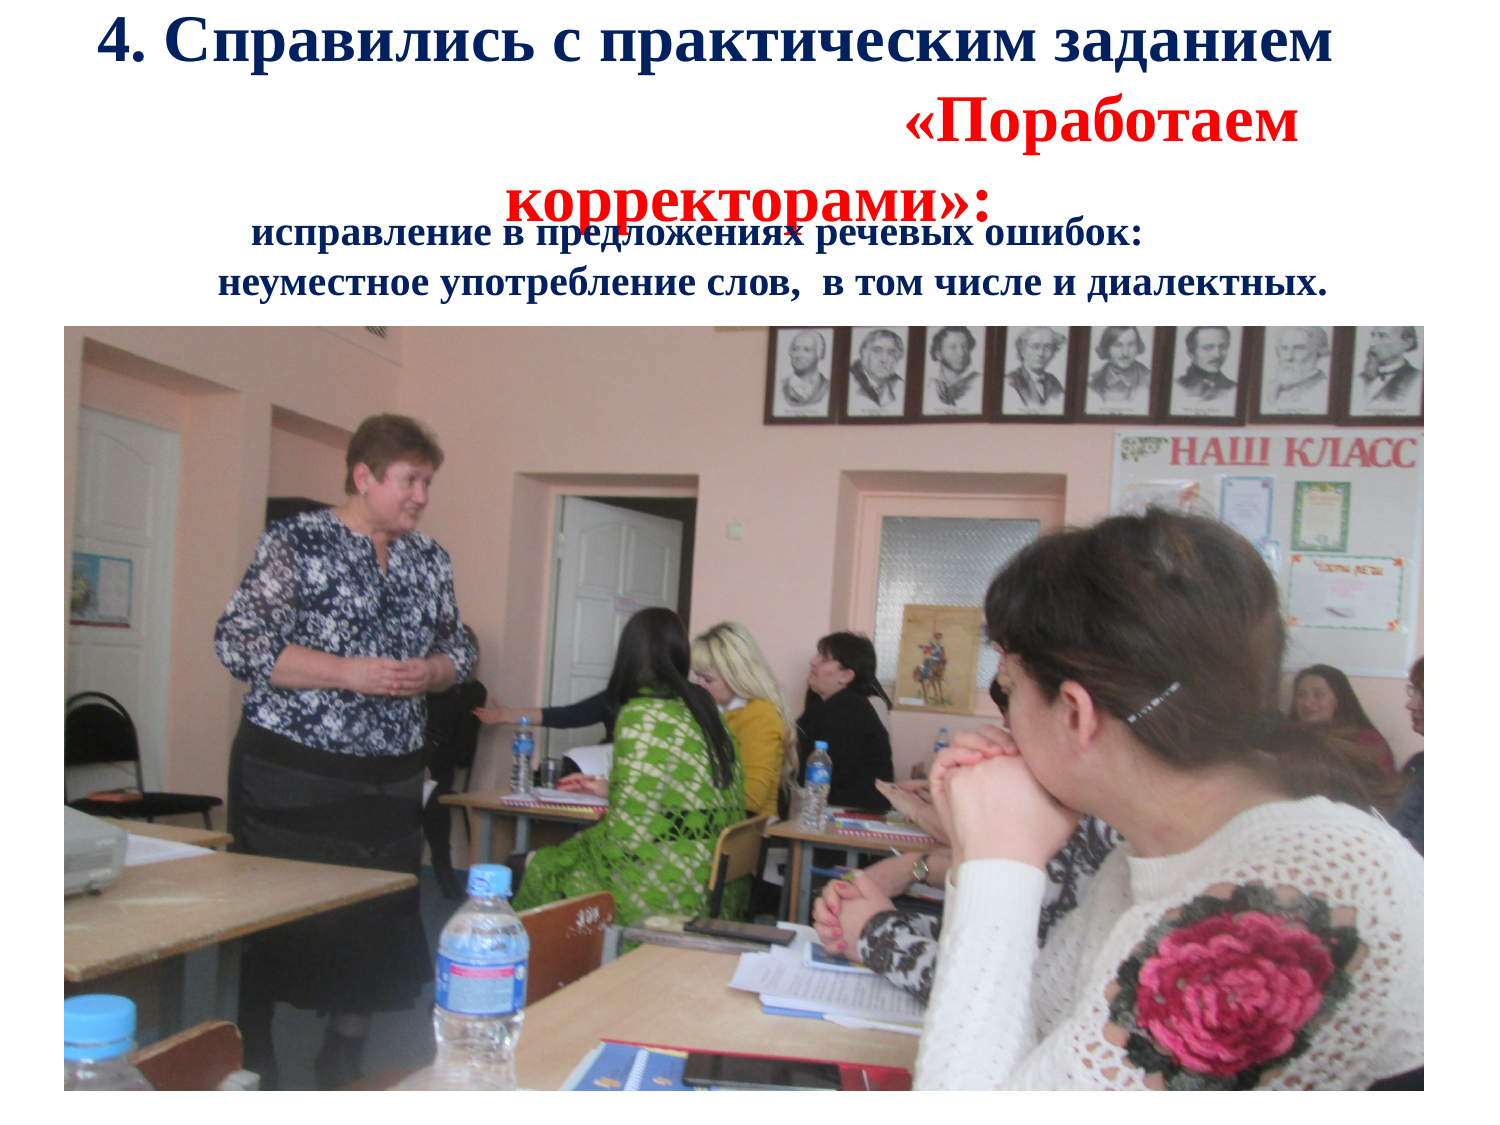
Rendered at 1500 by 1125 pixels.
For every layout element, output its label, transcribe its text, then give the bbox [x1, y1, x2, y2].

list исправление в предложениях речевых ошибок: неуместное употребление слов, в том числе и диалектных. [75, 196, 1425, 326]
picture [64, 325, 1424, 1091]
title 4. Справились с практическим заданием «Поработаем корректорами»: [75, 45, 1425, 185]
